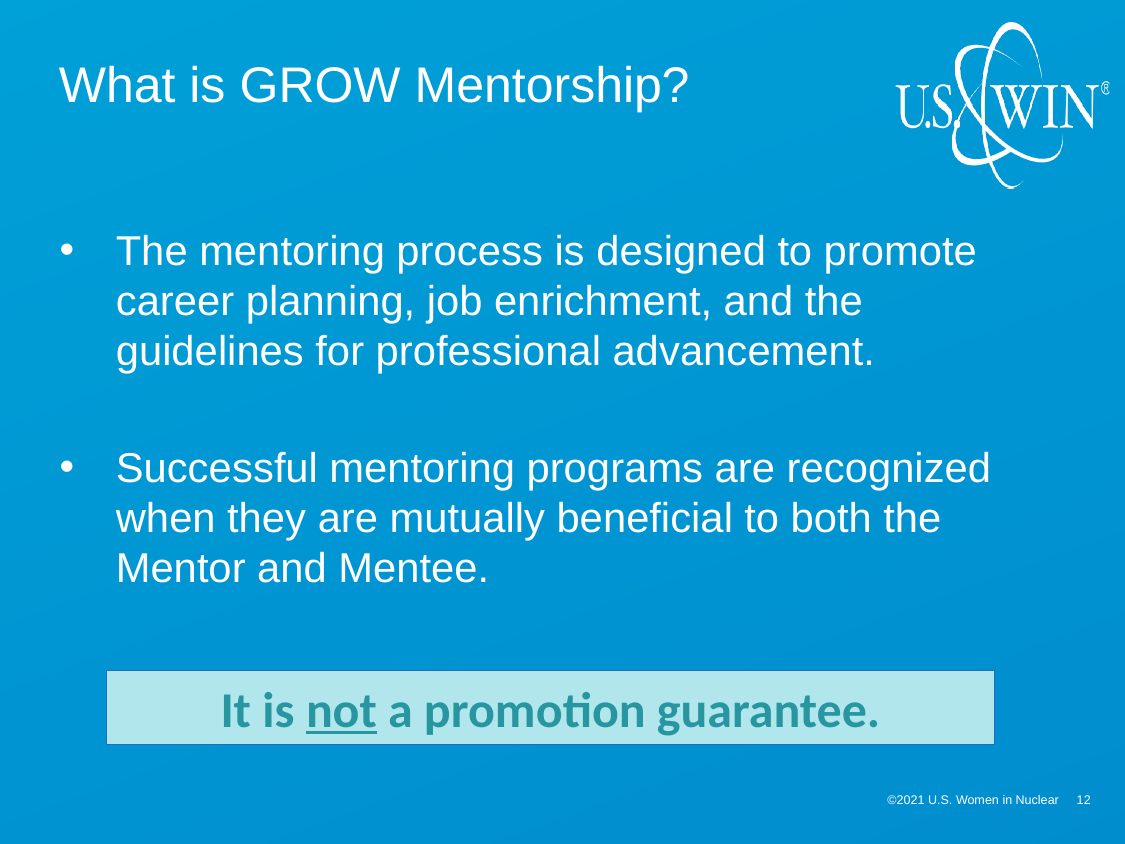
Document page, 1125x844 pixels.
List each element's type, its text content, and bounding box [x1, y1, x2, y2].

list The mentoring process is designed to promote career planning, job enrichment, and the guidelines for professional advancement. Successful mentoring programs are recognized when they are mutually beneficial to both the Mentor and Mentee. [44, 216, 1057, 771]
text_box It is not a promotion guarantee. [106, 670, 995, 745]
list What is GROW Mentorship? [44, 44, 896, 205]
